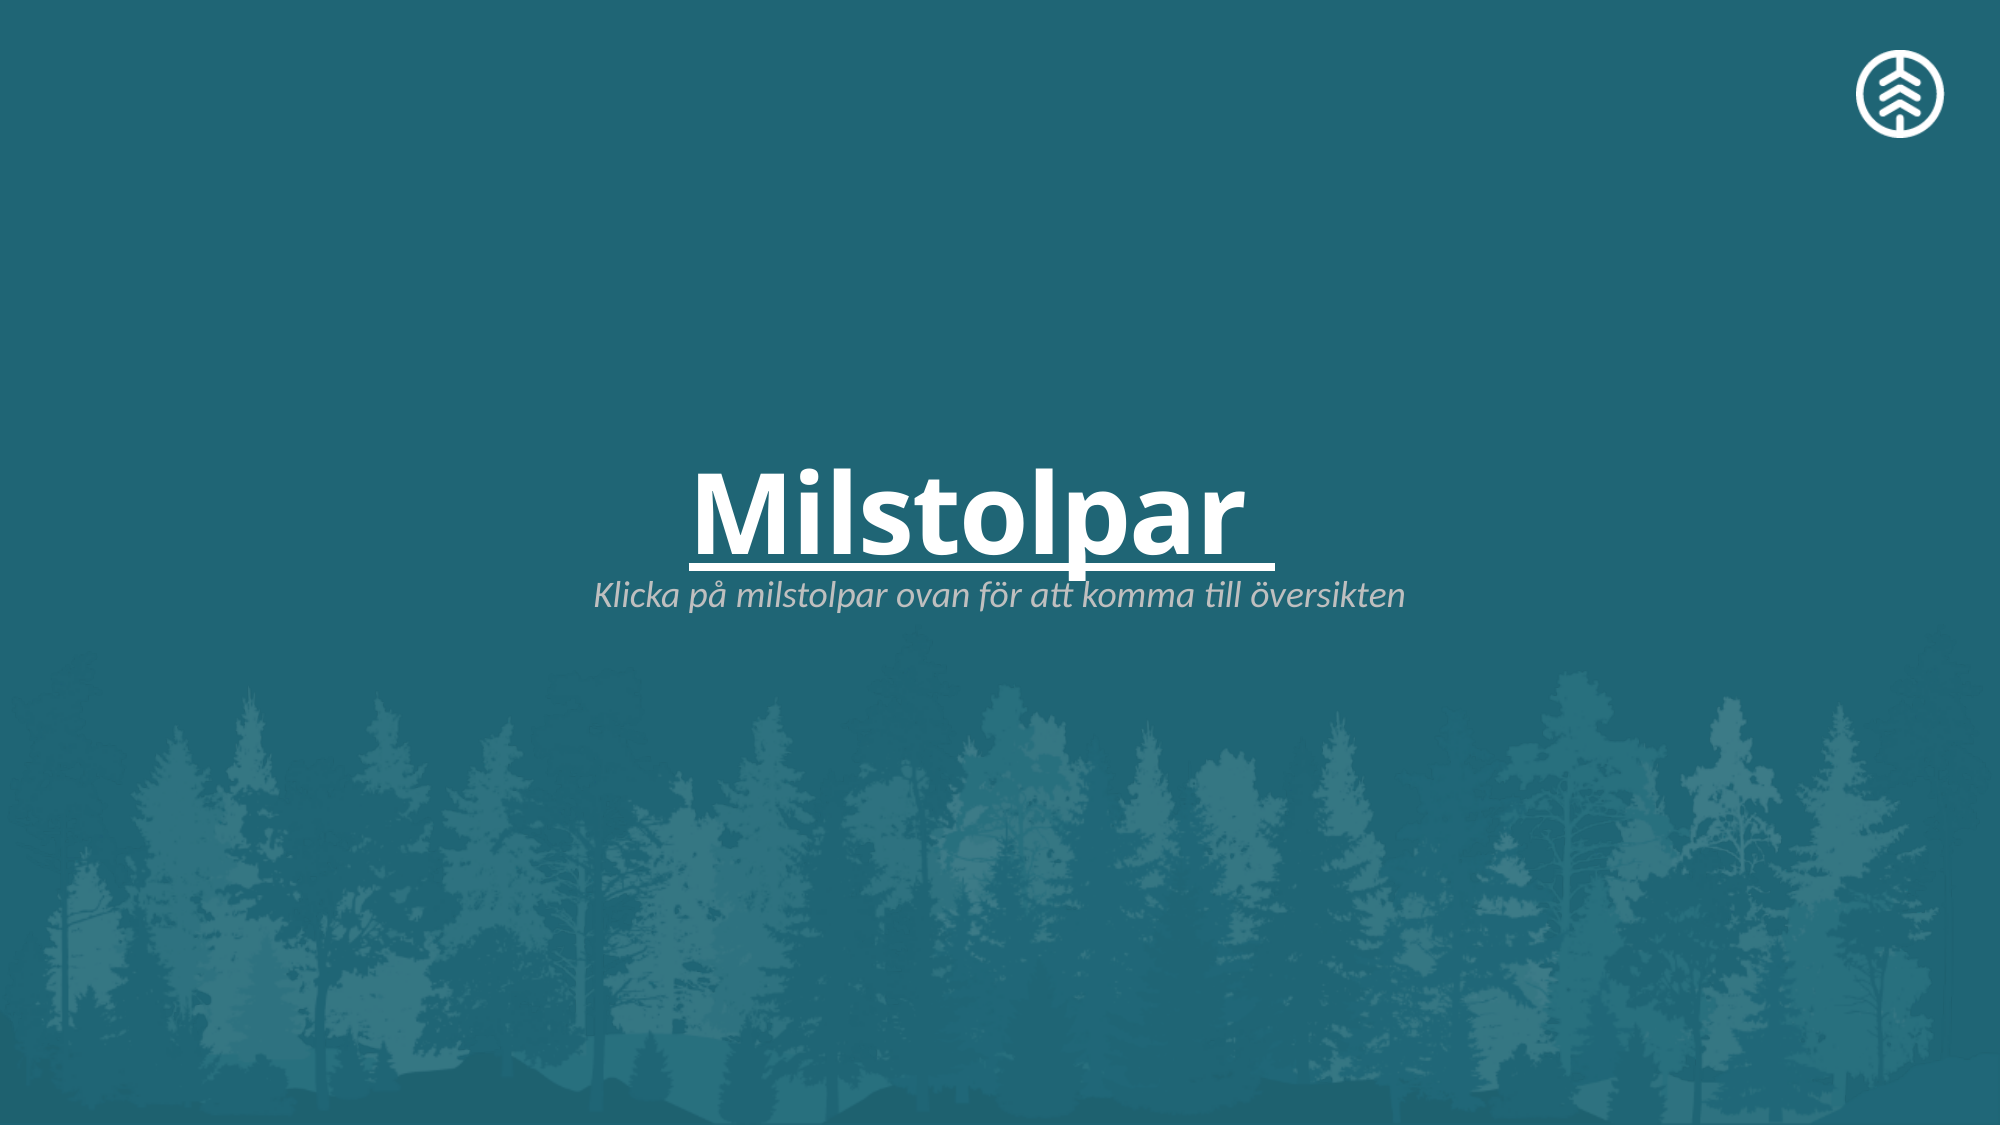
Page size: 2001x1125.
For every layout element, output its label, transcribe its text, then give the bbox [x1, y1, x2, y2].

text_box Klicka på milstolpar ovan för att komma till översikten [578, 562, 1422, 623]
picture [1856, 50, 1945, 138]
title Milstolpar [53, 436, 1910, 655]
